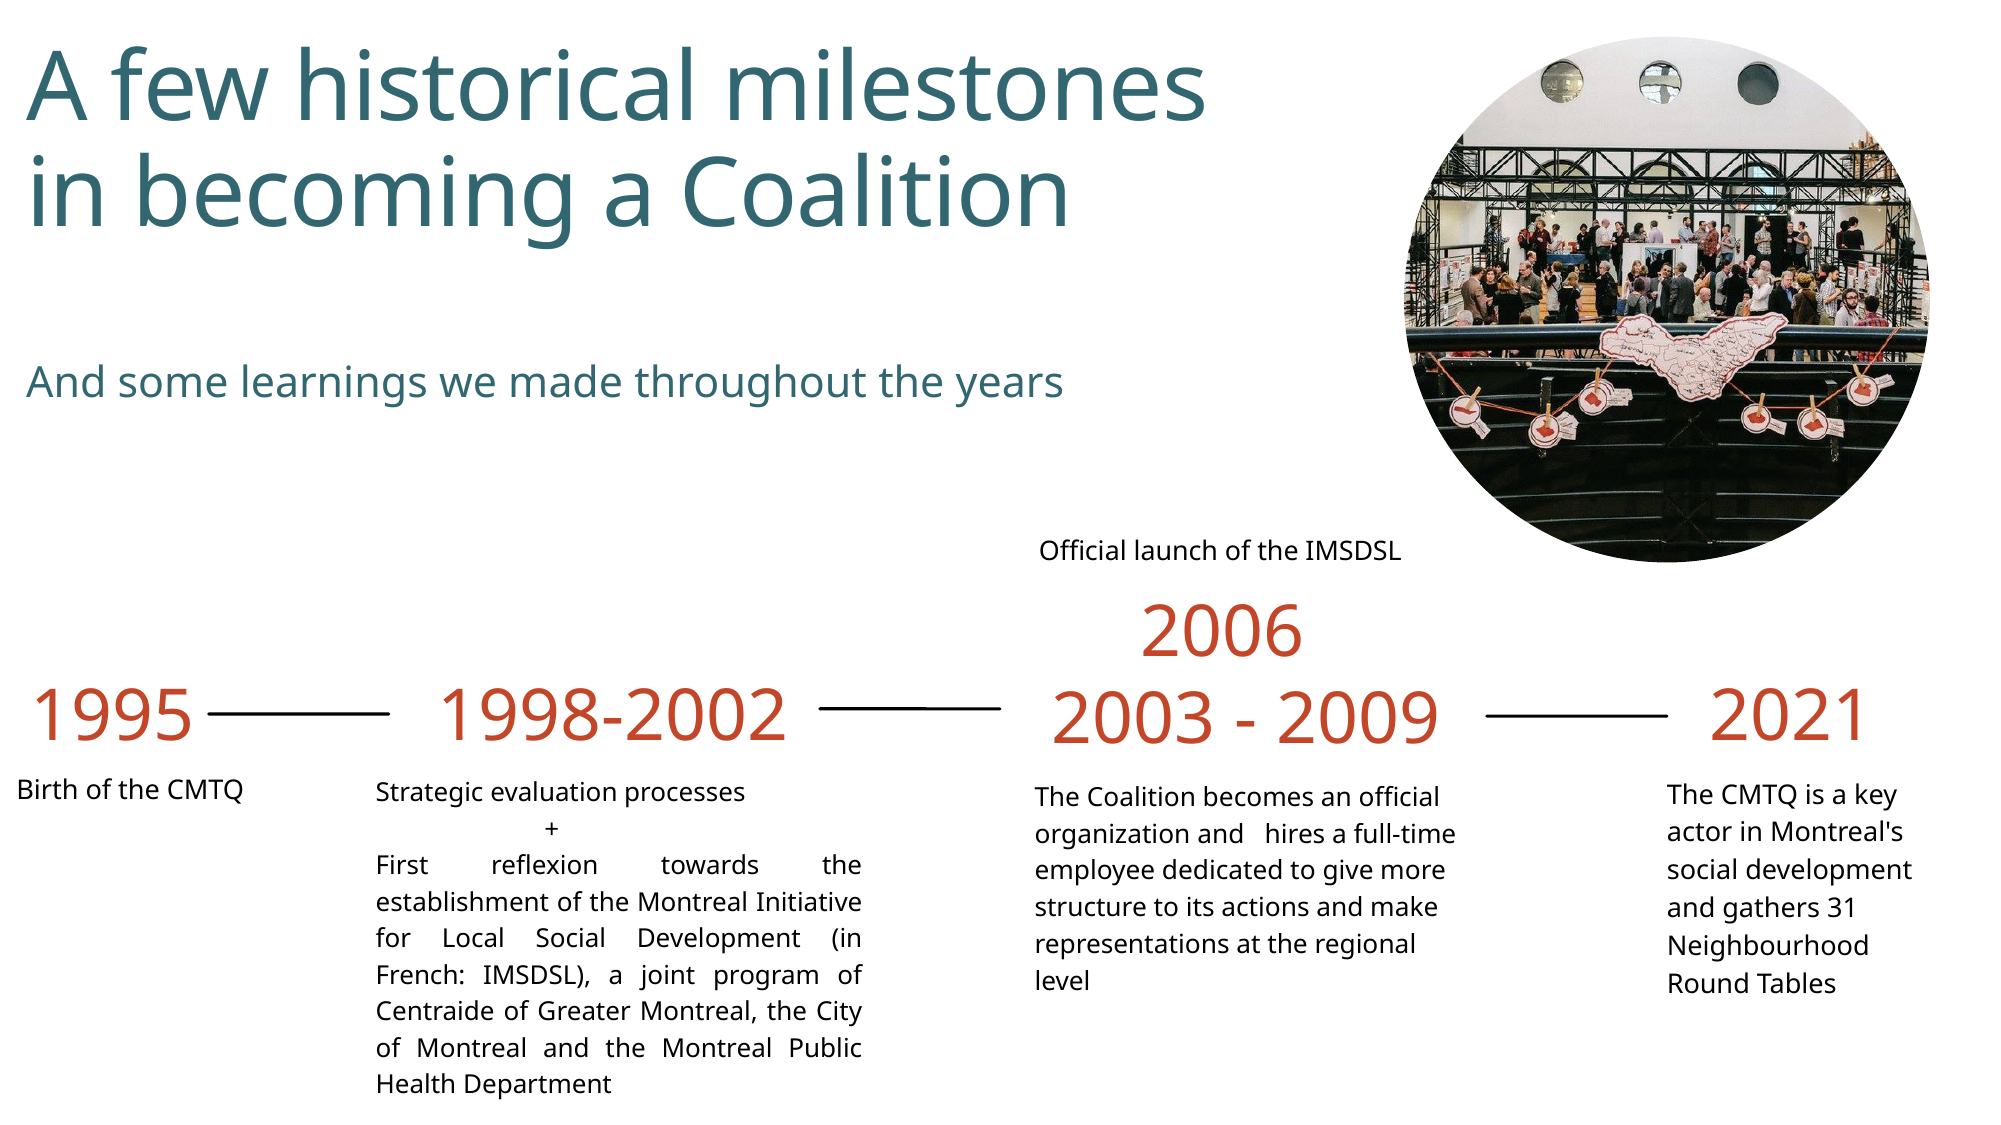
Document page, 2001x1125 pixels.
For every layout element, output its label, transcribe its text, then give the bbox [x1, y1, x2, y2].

text_box 2021 [1695, 654, 1888, 756]
text_box Official launch of the IMSDSL [1038, 528, 1399, 566]
text_box 2006 [1126, 569, 1319, 671]
text_box 1998-2002 [420, 654, 805, 756]
text_box 2003 - 2009 [1020, 657, 1472, 758]
text_box The CMTQ is a key actor in Montreal's social development and gathers 31 Neighbourhood Round Tables [1666, 771, 1930, 999]
text_box 1995 [16, 654, 209, 756]
text_box The Coalition becomes an official organization and hires a full-time employee dedicated to give more structure to its actions and make representations at the regional level [1034, 774, 1475, 996]
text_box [25, 33, 1584, 404]
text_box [1403, 36, 1931, 563]
text_box Strategic evaluation processes + First reflexion towards the establishment of the Montreal Initiative for Local Social Development (in French: IMSDSL), a joint program of Centraide of Greater Montreal, the City of Montreal and the Montreal Public Health Department [375, 770, 863, 1125]
text_box Birth of the CMTQ [16, 767, 291, 805]
